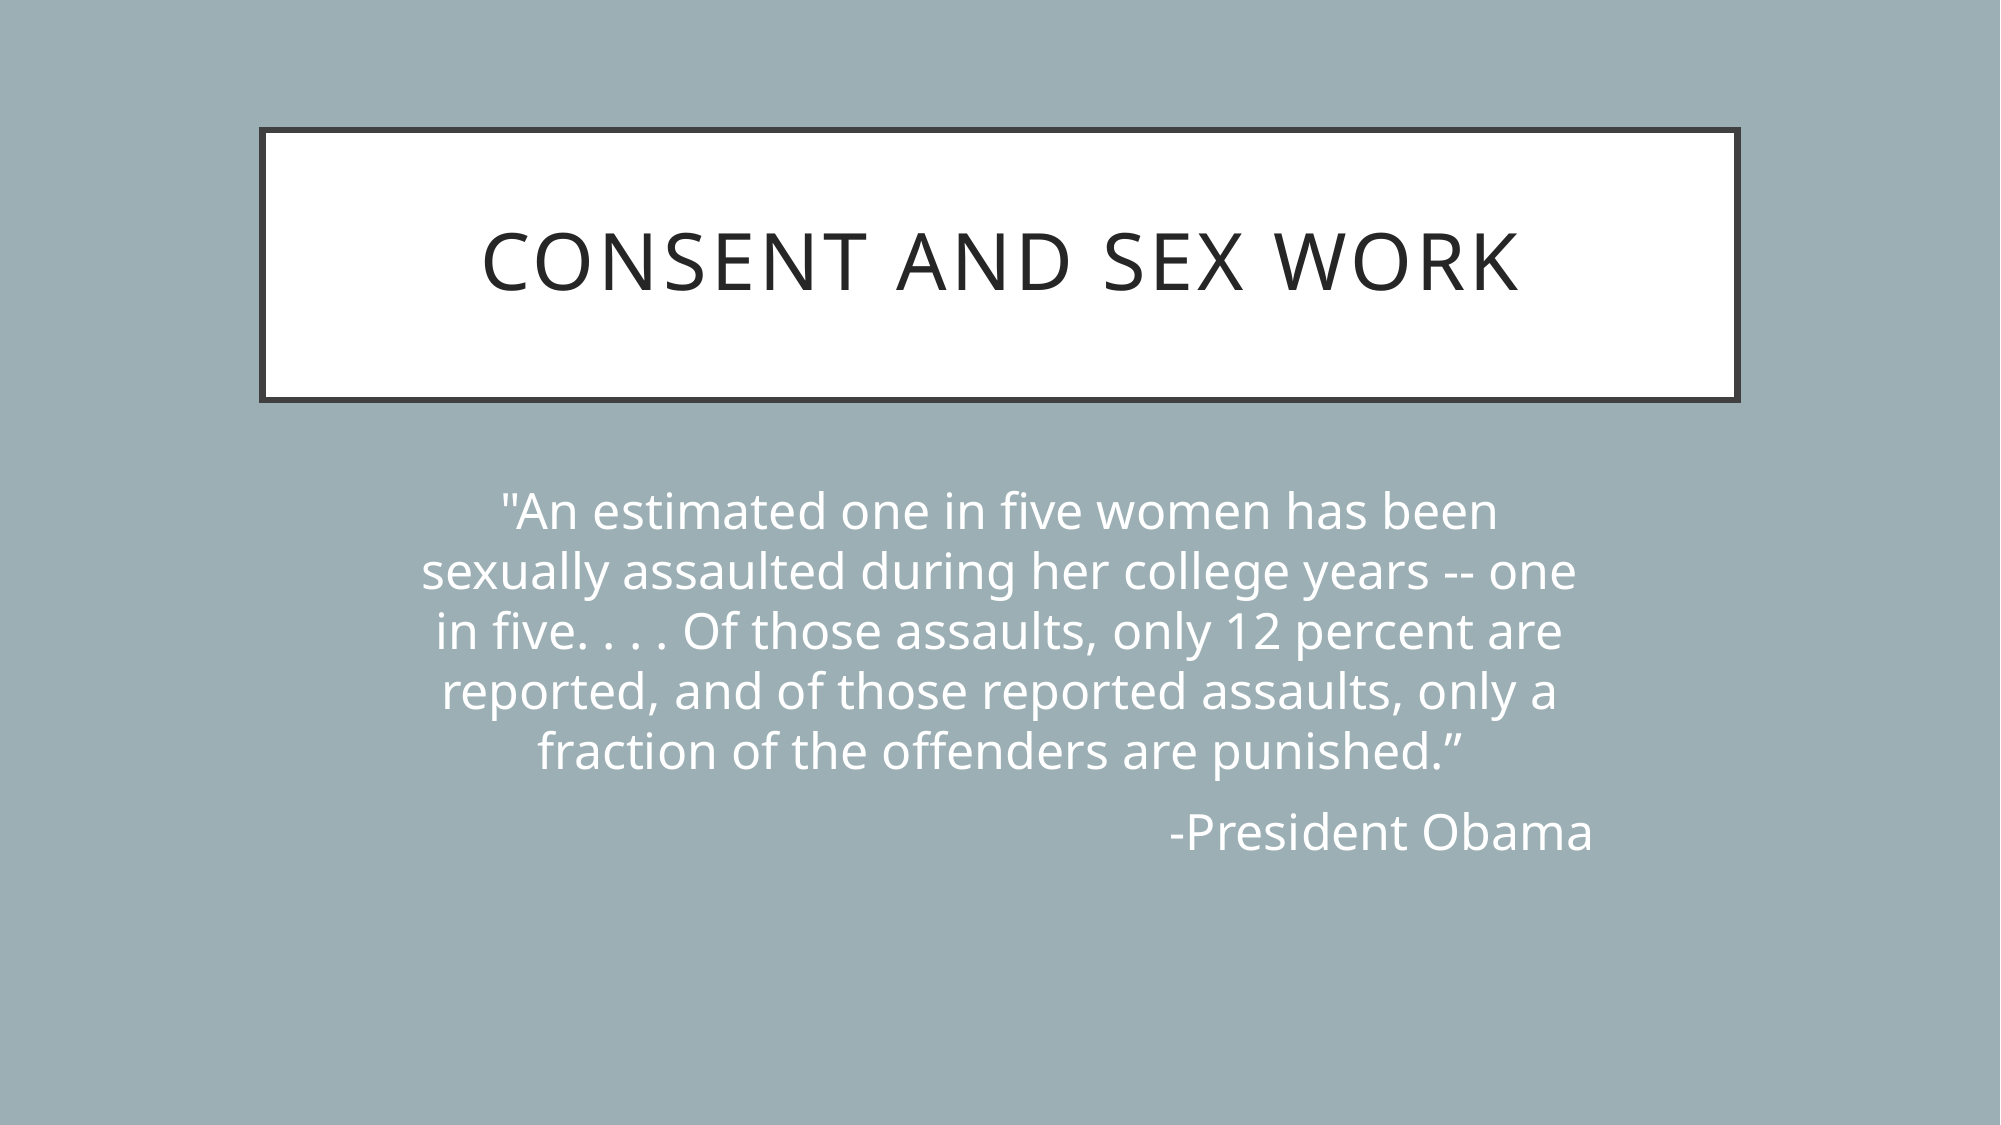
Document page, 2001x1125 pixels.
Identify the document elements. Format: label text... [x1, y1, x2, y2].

subtitle "An estimated one in five women has been sexually assaulted during her college years -- one in five. . . . Of those assaults, only 12 percent are reported, and of those reported assaults, only a fraction of the offenders are punished.” -President Obama [390, 471, 1610, 884]
title Consent and Sex Work [259, 127, 1741, 403]
